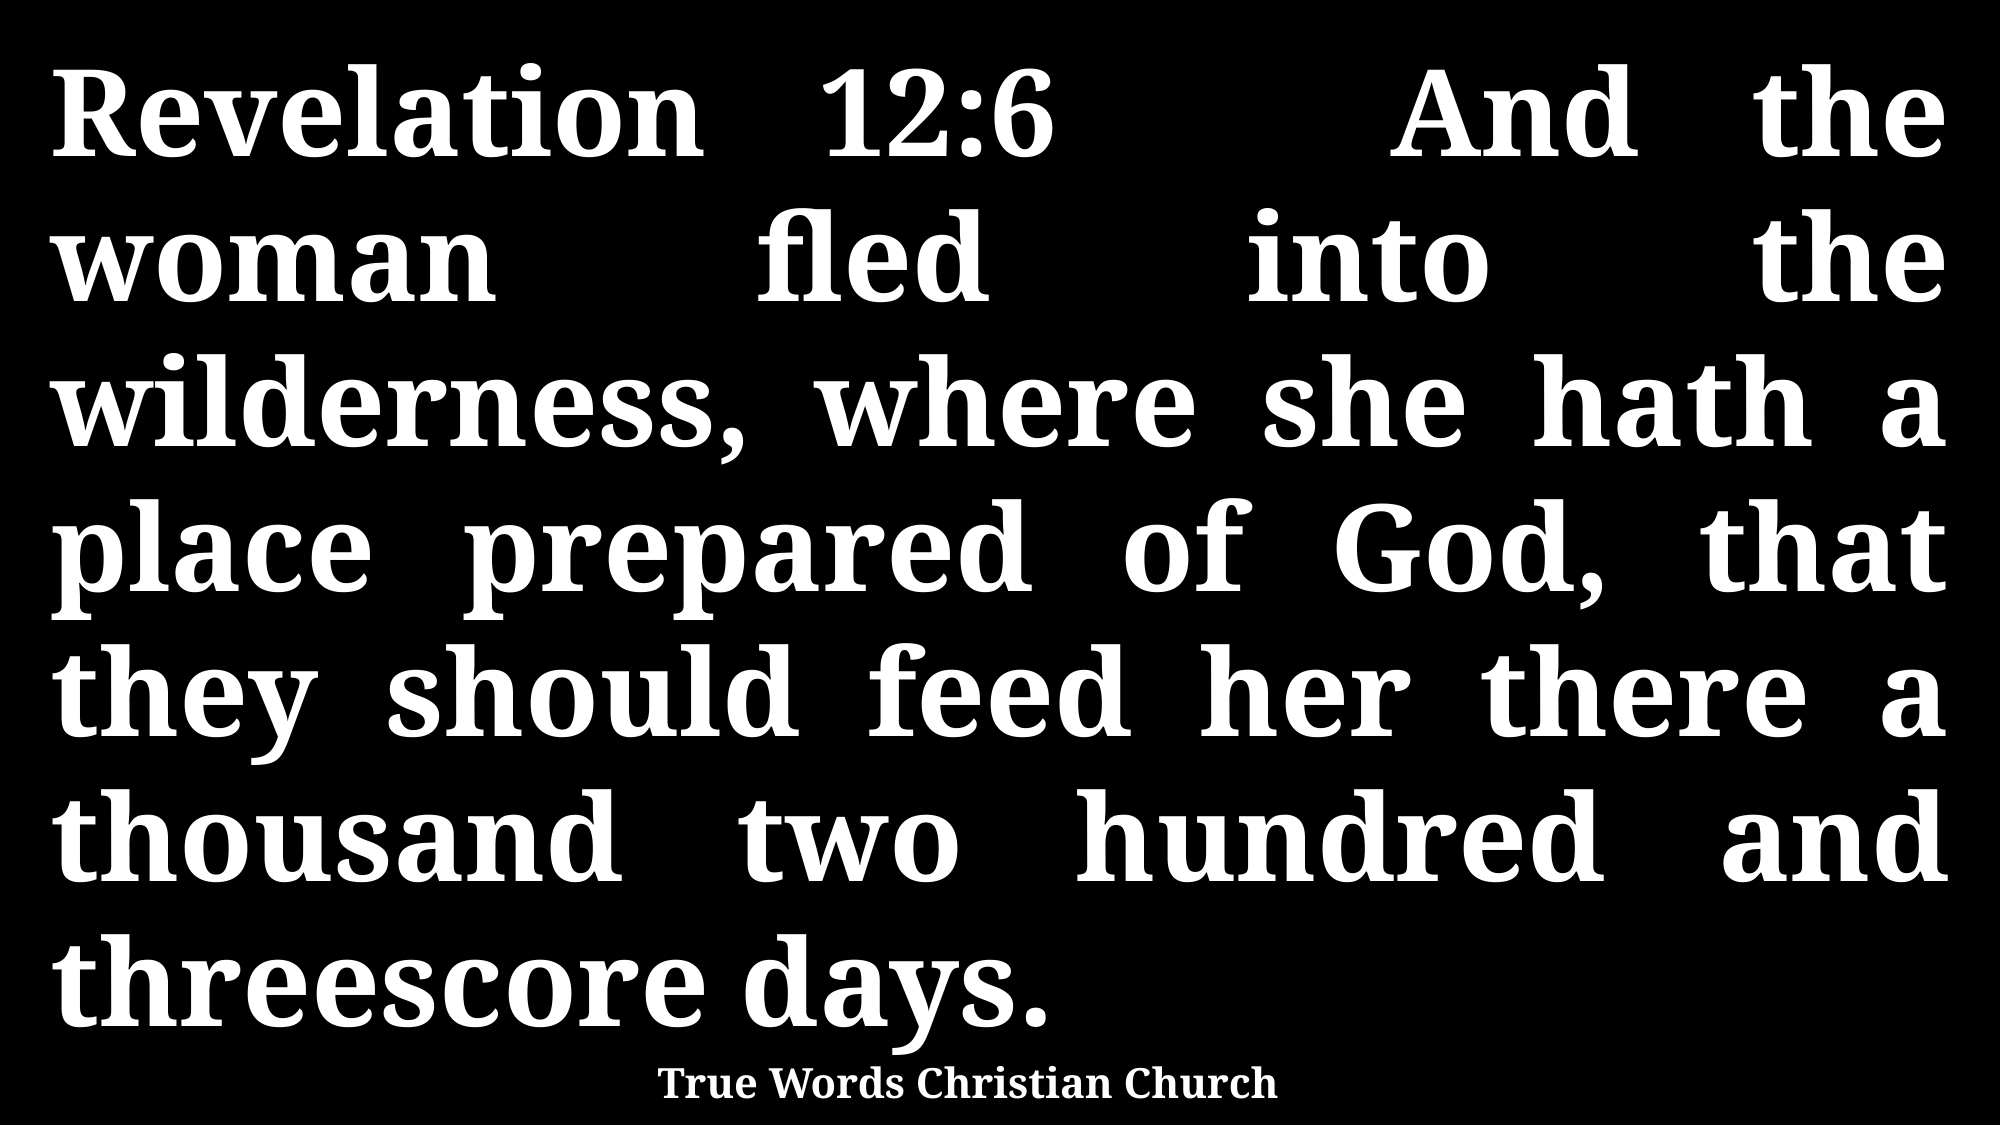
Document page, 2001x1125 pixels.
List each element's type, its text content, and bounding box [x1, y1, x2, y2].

text_box True Words Christian Church [642, 1058, 1294, 1114]
text_box Revelation 12:6 And the woman fled into the wilderness, where she hath a place prepared of God, that they should feed her there a thousand two hundred and threescore days. [35, 28, 1965, 1058]
